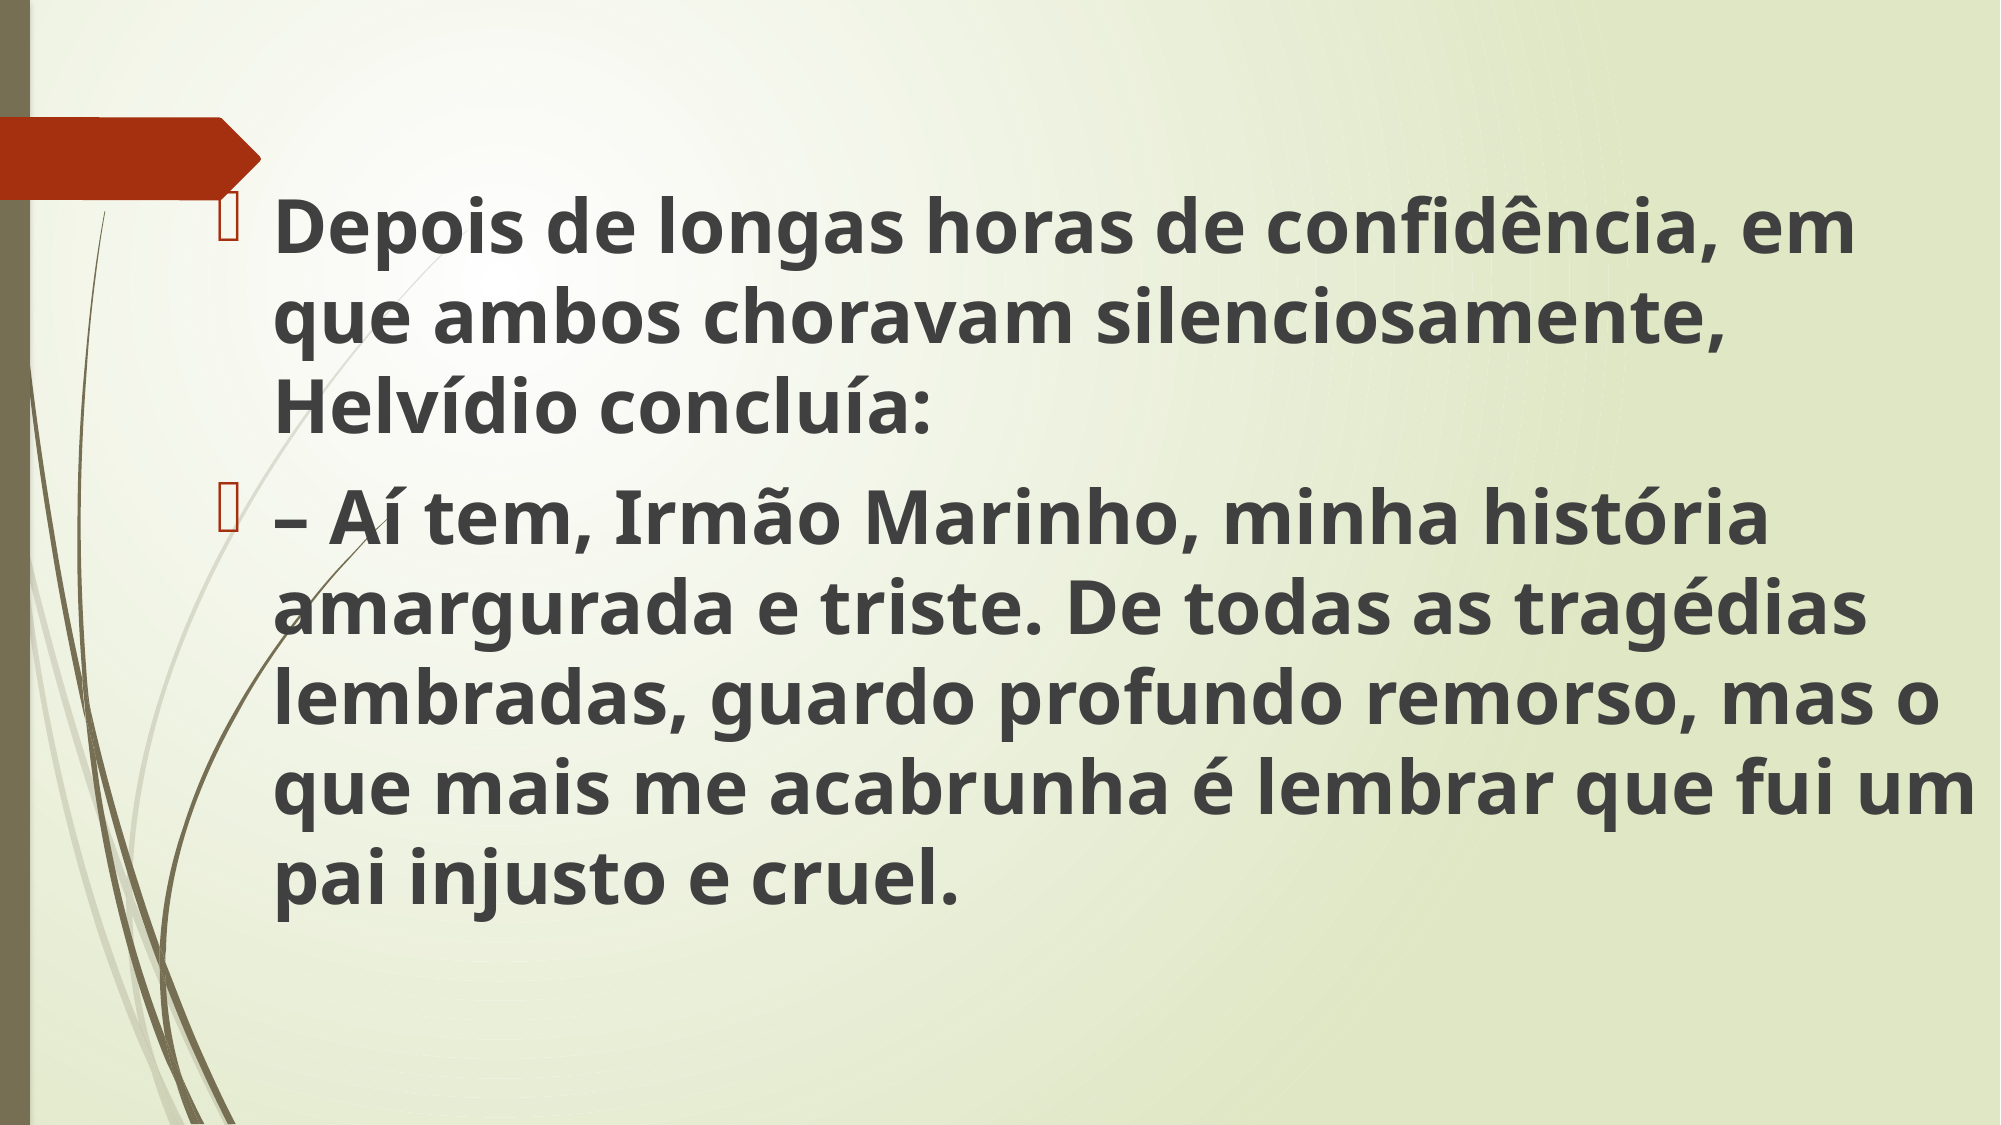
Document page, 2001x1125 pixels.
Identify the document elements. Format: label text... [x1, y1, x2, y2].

list Depois de longas horas de confidência, em que ambos choravam silenciosamente, Helvídio concluía: – Aí tem, Irmão Marinho, minha história amargurada e triste. De todas as tragédias lembradas, guardo profundo remorso, mas o que mais me acabrunha é lembrar que fui um pai injusto e cruel. [201, 0, 2000, 1125]
